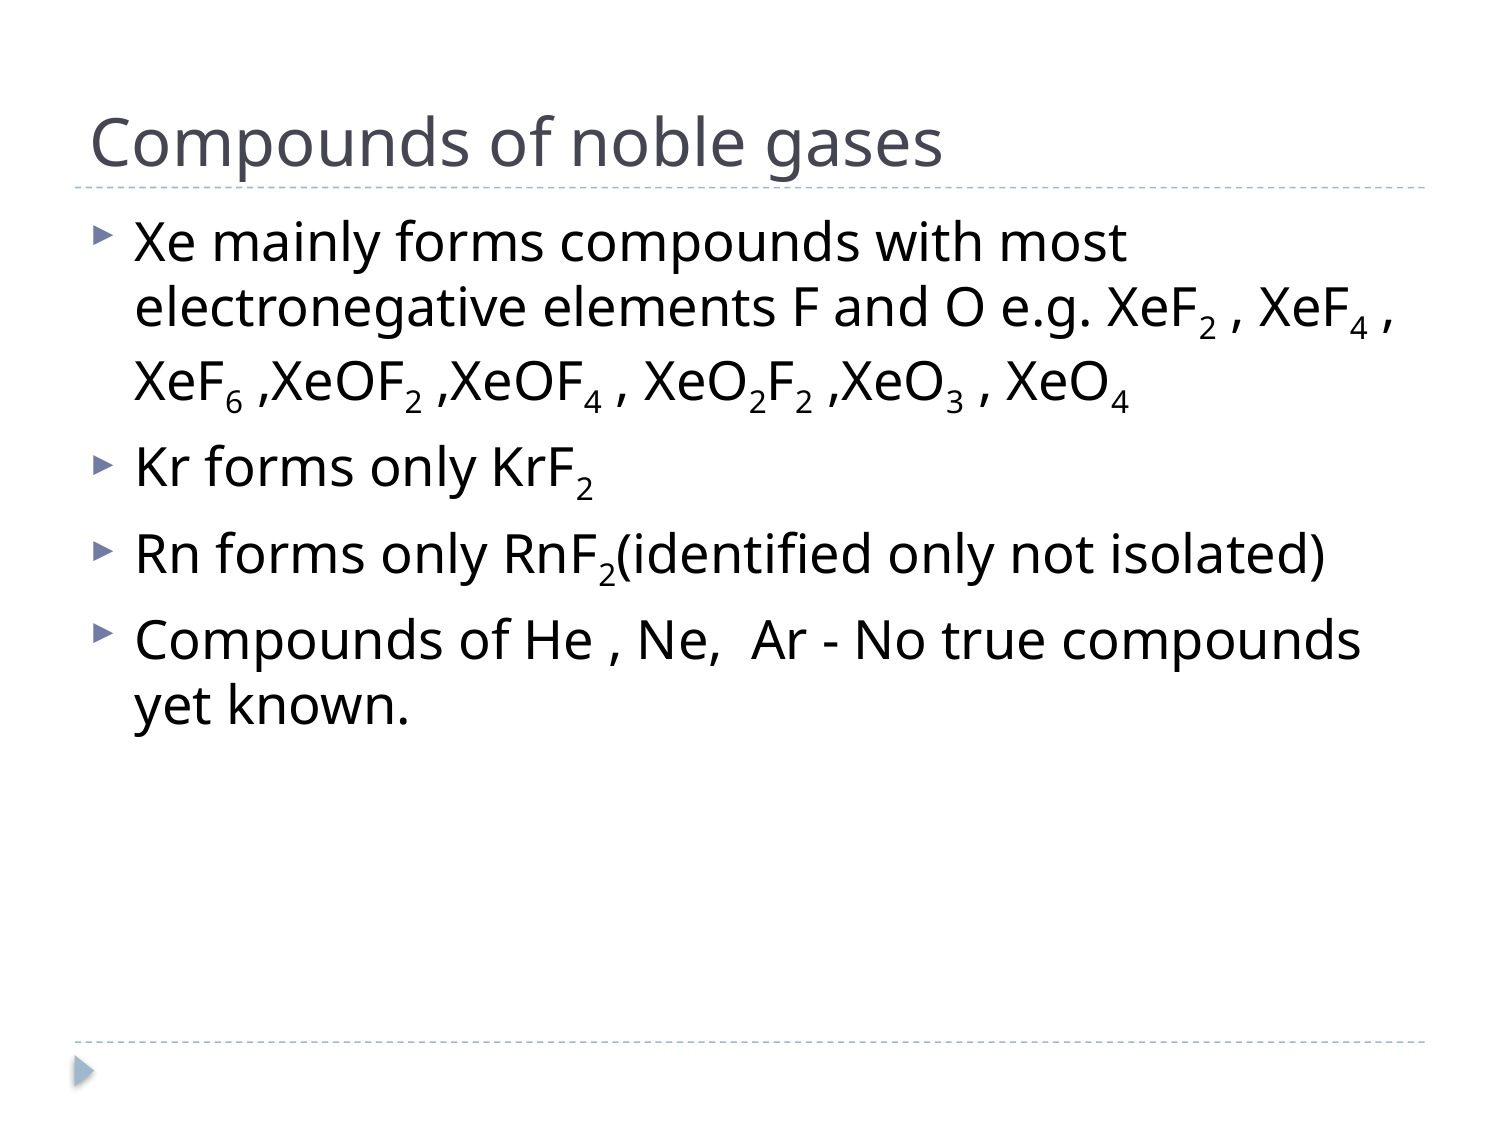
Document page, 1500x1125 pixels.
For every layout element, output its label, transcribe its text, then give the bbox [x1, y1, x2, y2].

list Xe mainly forms compounds with most electronegative elements F and O e.g. XeF2 , XeF4 , XeF6 ,XeOF2 ,XeOF4 , XeO2F2 ,XeO3 , XeO4 Kr forms only KrF2 Rn forms only RnF2(identified only not isolated) Compounds of He , Ne, Ar - No true compounds yet known. [75, 200, 1425, 1010]
title Compounds of noble gases [75, 24, 1425, 188]
